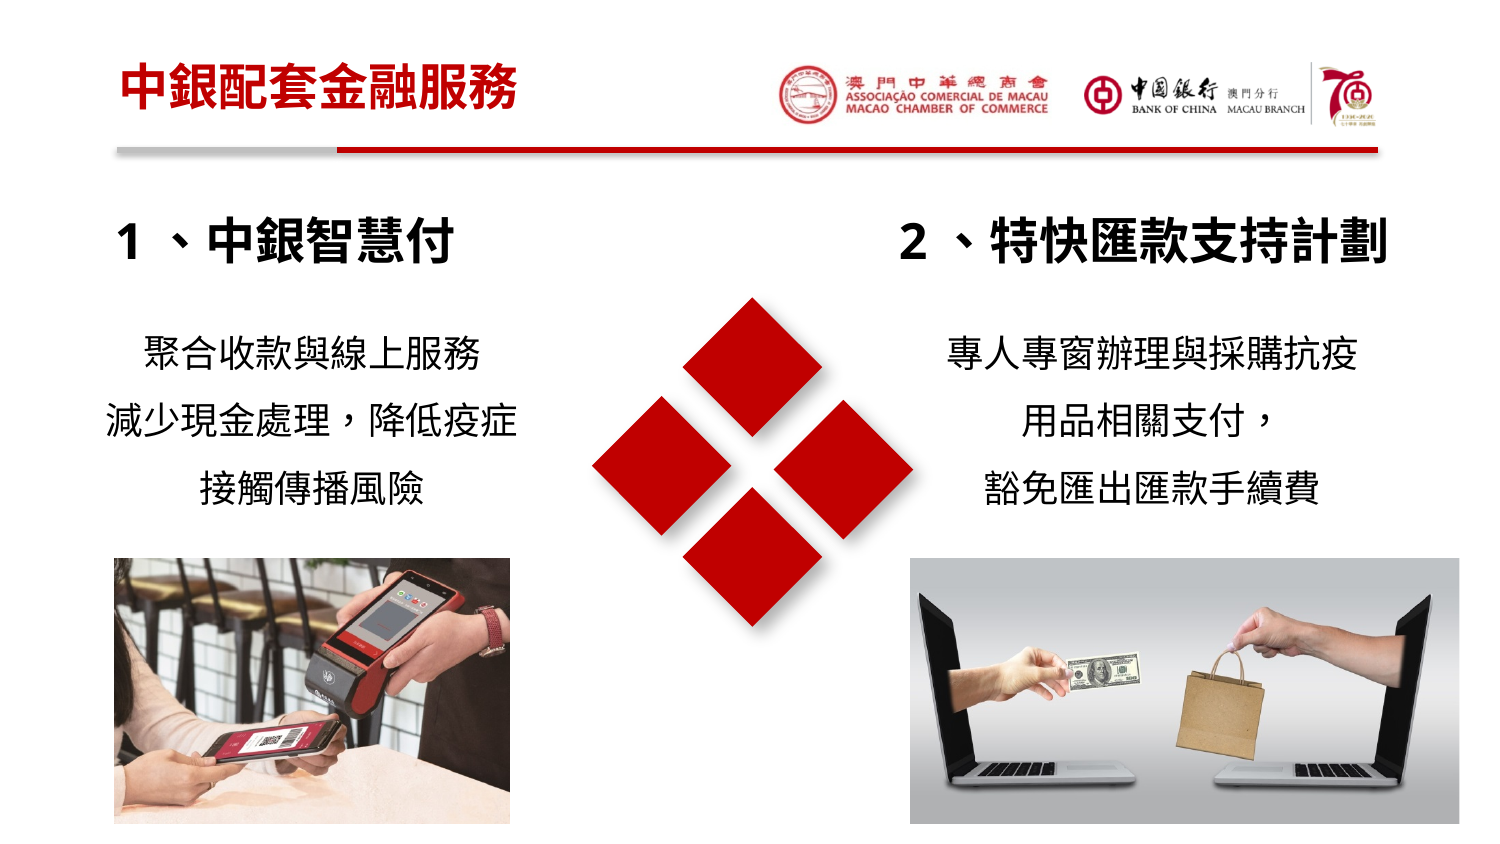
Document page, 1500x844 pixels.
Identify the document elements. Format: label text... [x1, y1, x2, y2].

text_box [770, 62, 1376, 127]
text_box 中銀配套金融服務 [103, 47, 534, 123]
text_box [680, 484, 825, 629]
text_box [680, 295, 825, 440]
text_box 2、特快匯款支持計劃 [891, 209, 1397, 270]
text_box [771, 397, 915, 542]
text_box [589, 393, 734, 538]
text_box 聚合收款與線上服務 減少現金處理，降低疫症接觸傳播風險 [74, 300, 550, 518]
text_box 專人專窗辦理與採購抗疫用品相關支付， 豁免匯出匯款手續費 [915, 300, 1390, 518]
picture [909, 557, 1460, 825]
text_box 1、中銀智慧付 [80, 209, 491, 270]
picture [114, 557, 510, 825]
